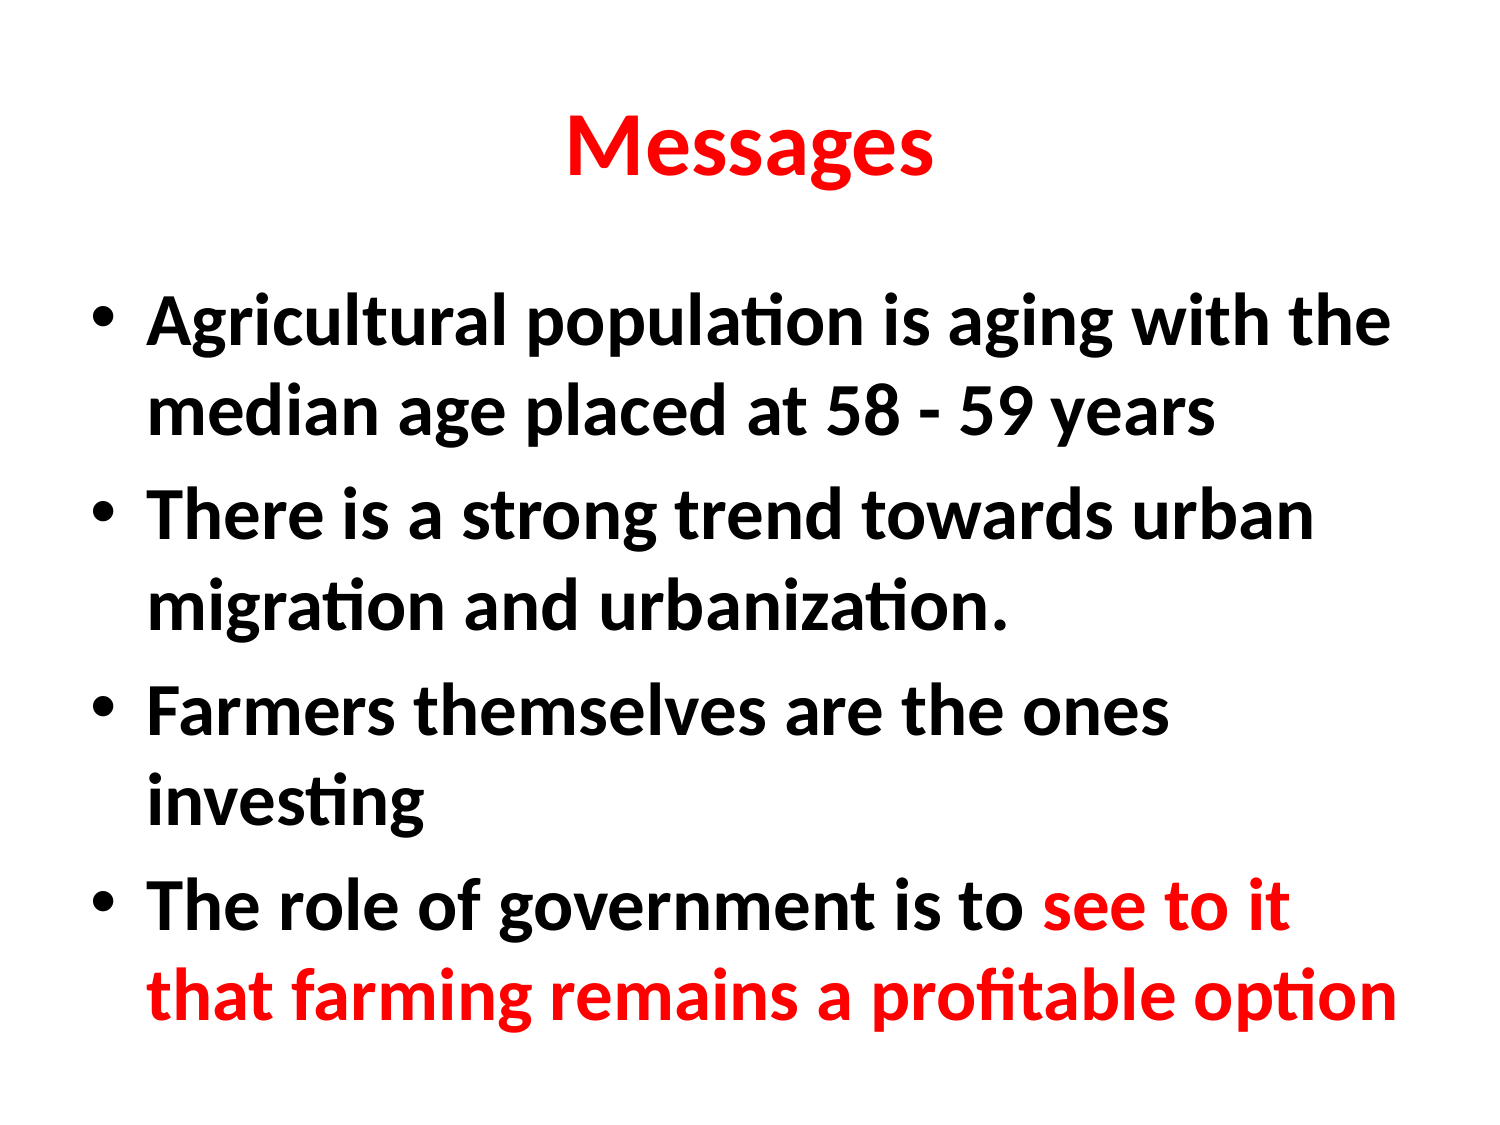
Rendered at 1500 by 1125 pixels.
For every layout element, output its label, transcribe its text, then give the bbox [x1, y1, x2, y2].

title Messages [75, 45, 1425, 233]
list Agricultural population is aging with the median age placed at 58 - 59 years There is a strong trend towards urban migration and urbanization. Farmers themselves are the ones investing The role of government is to see to it that farming remains a profitable option [75, 262, 1425, 1005]
